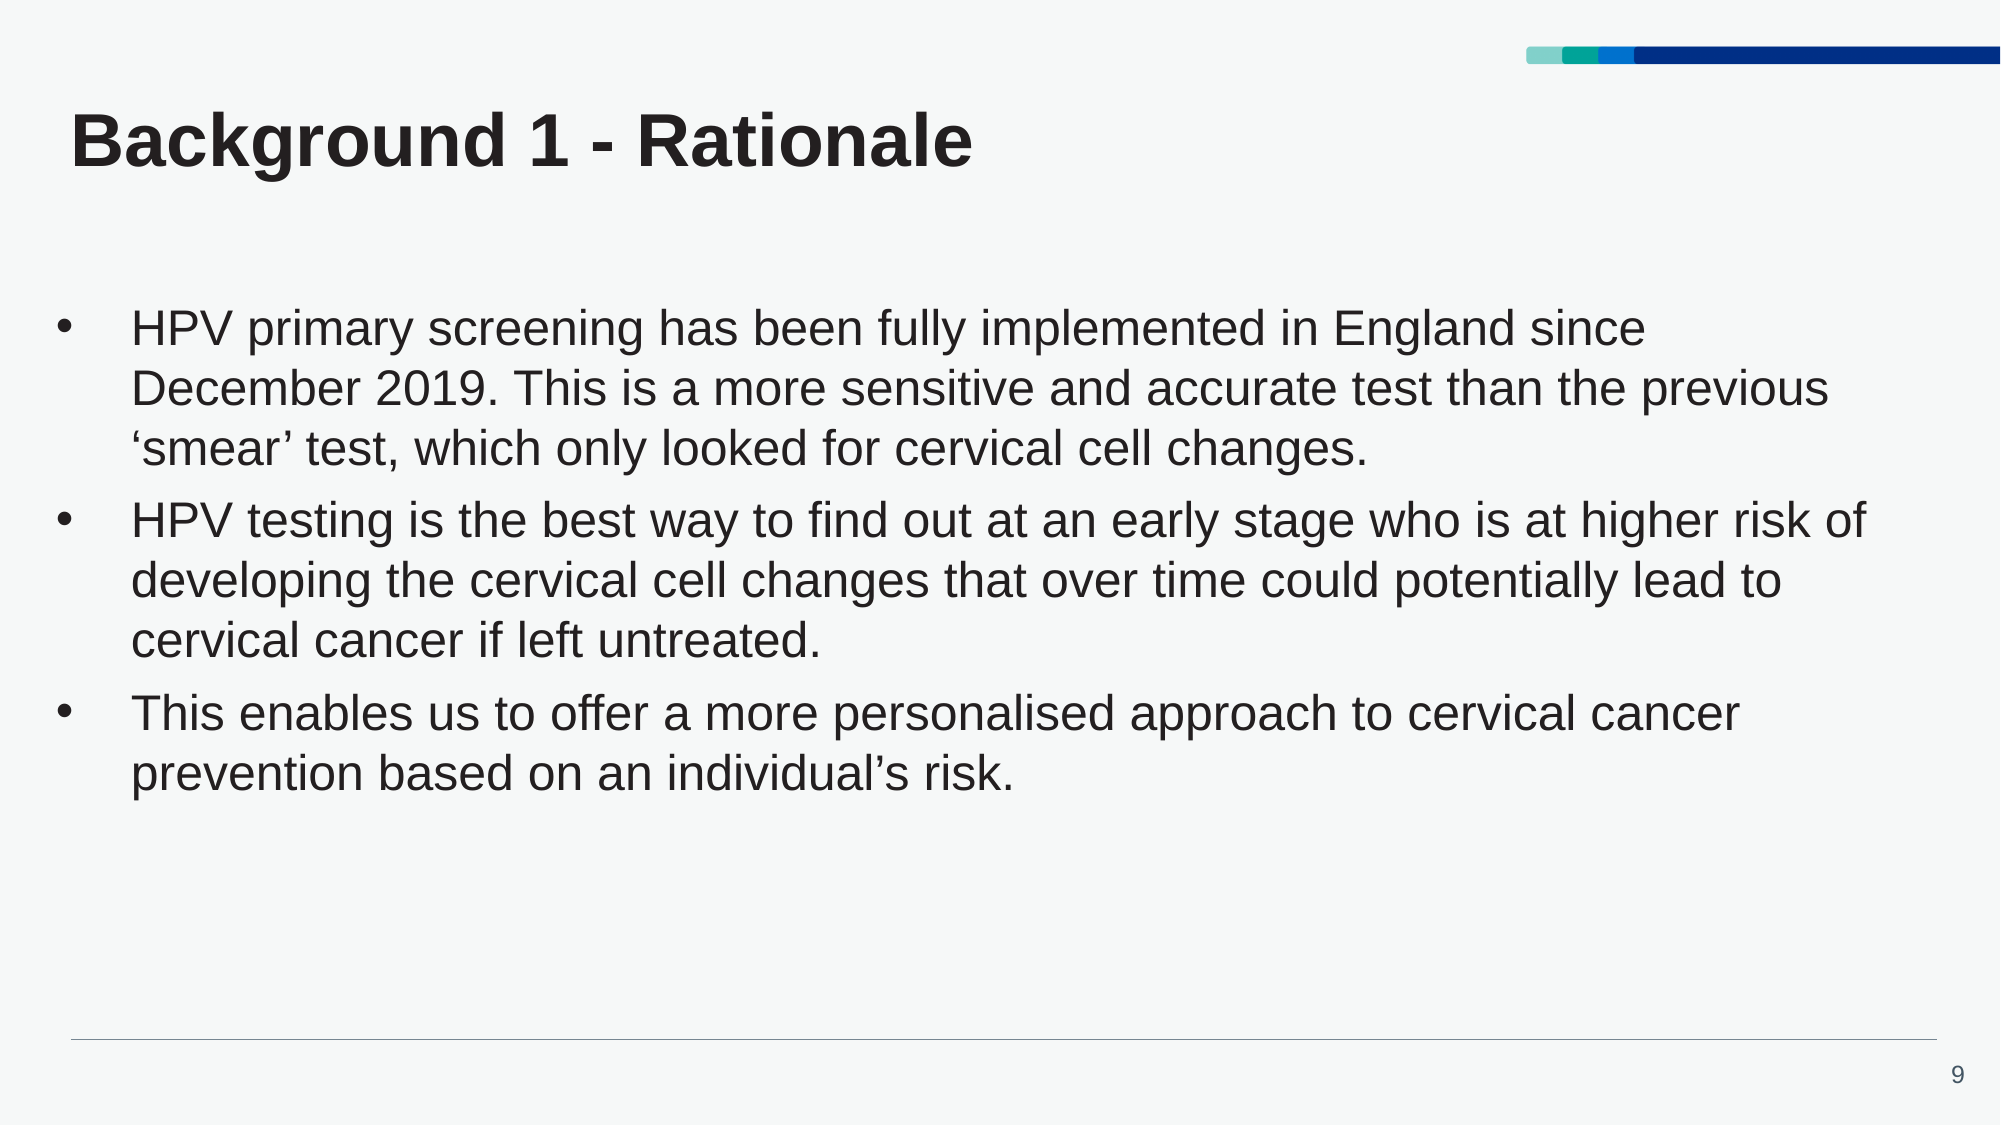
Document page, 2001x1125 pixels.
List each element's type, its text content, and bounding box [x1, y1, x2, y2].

list HPV primary screening has been fully implemented in England since December 2019. This is a more sensitive and accurate test than the previous ‘smear’ test, which only looked for cervical cell changes. HPV testing is the best way to find out at an early stage who is at higher risk of developing the cervical cell changes that over time could potentially lead to cervical cancer if left untreated. This enables us to offer a more personalised approach to cervical cancer prevention based on an individual’s risk. [55, 295, 1875, 863]
title Background 1 - Rationale [70, 70, 1942, 213]
picture [1513, 41, 2001, 71]
